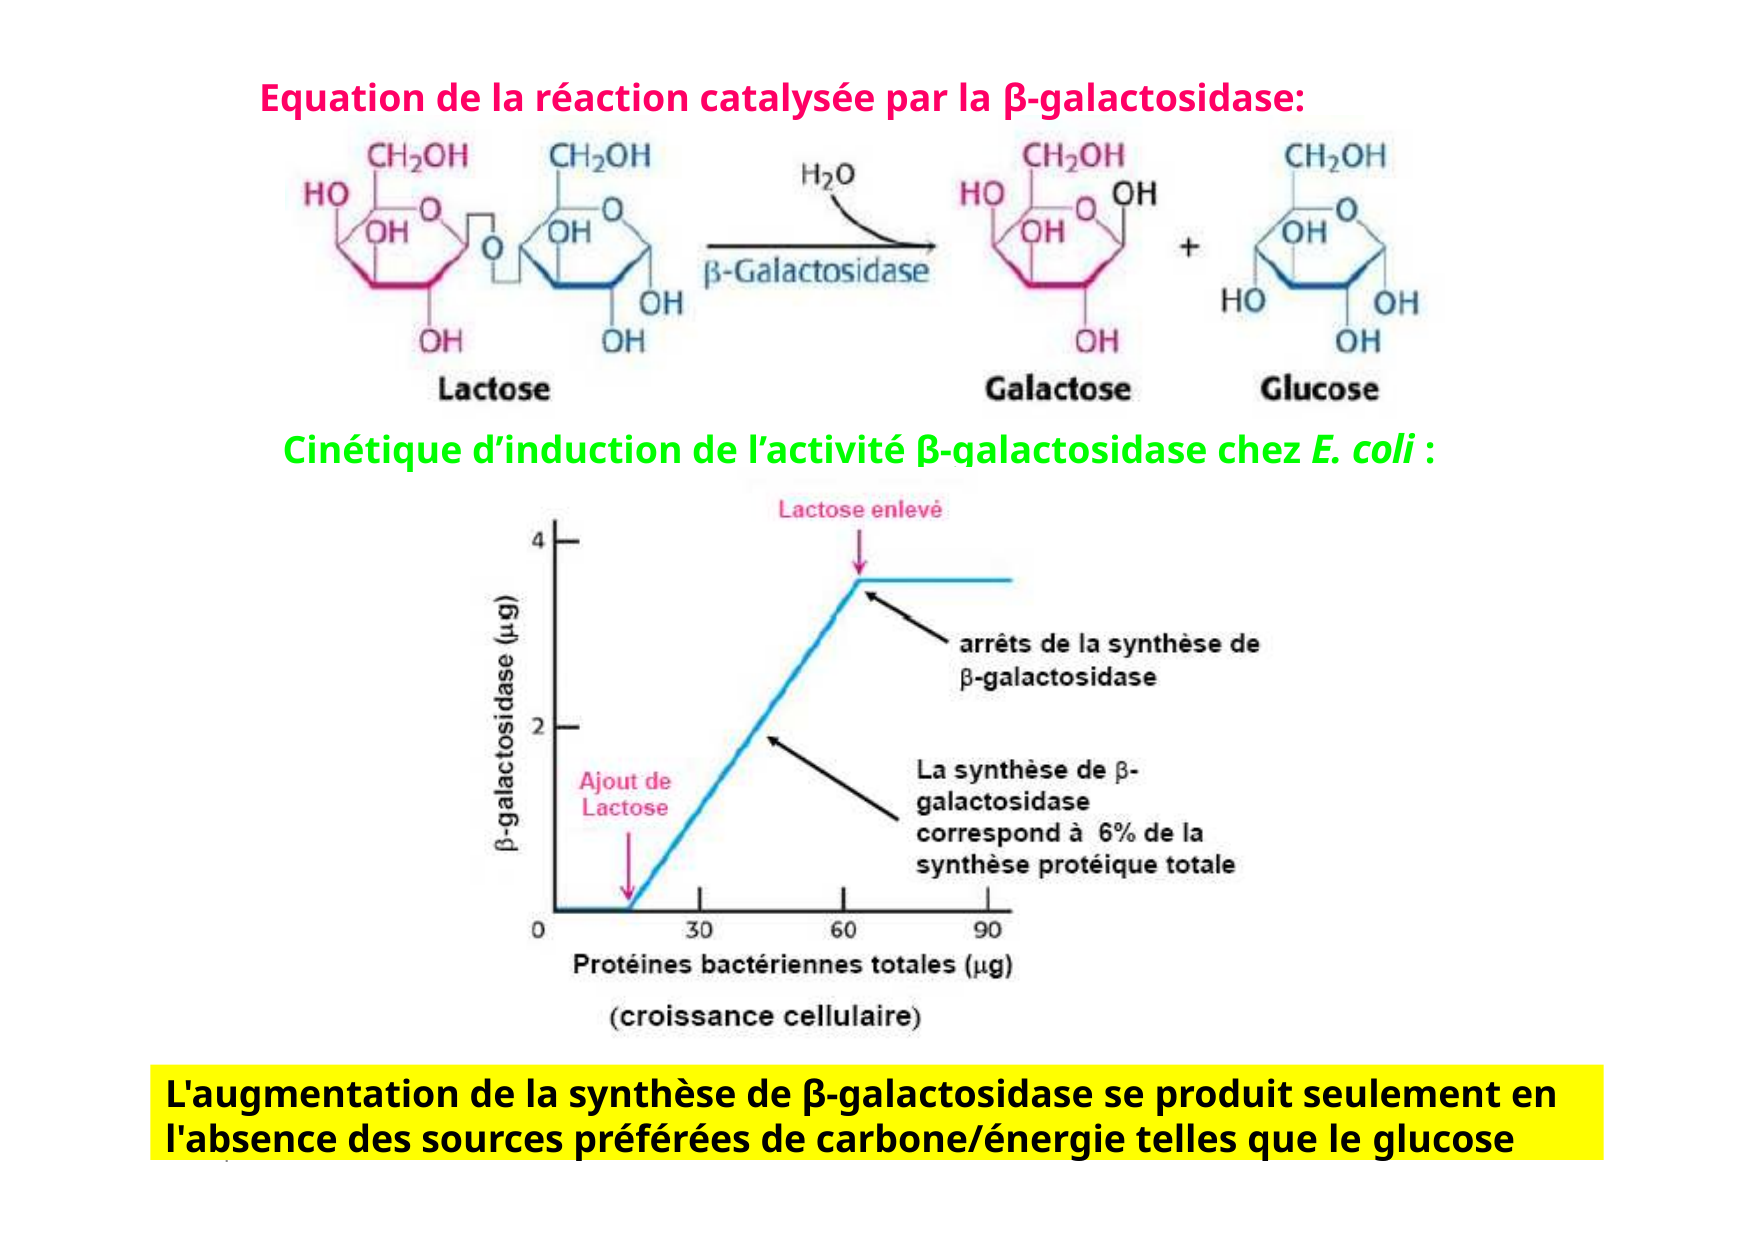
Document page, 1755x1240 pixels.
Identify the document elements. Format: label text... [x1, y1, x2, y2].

text_box Cinétique d’induction de l’activité β-galactosidase chez E. coli : [280, 421, 1445, 472]
text_box [285, 115, 1446, 426]
text_box [441, 467, 1289, 1056]
text_box 34 [217, 1160, 243, 1168]
text_box L'augmentation de la synthèse de β-galactosidase se produit seulement en l'absence des sources préférées de carbone/énergie telles que le glucose [150, 1064, 1604, 1160]
text_box Equation de la réaction catalysée par la β-galactosidase: [257, 72, 1307, 120]
